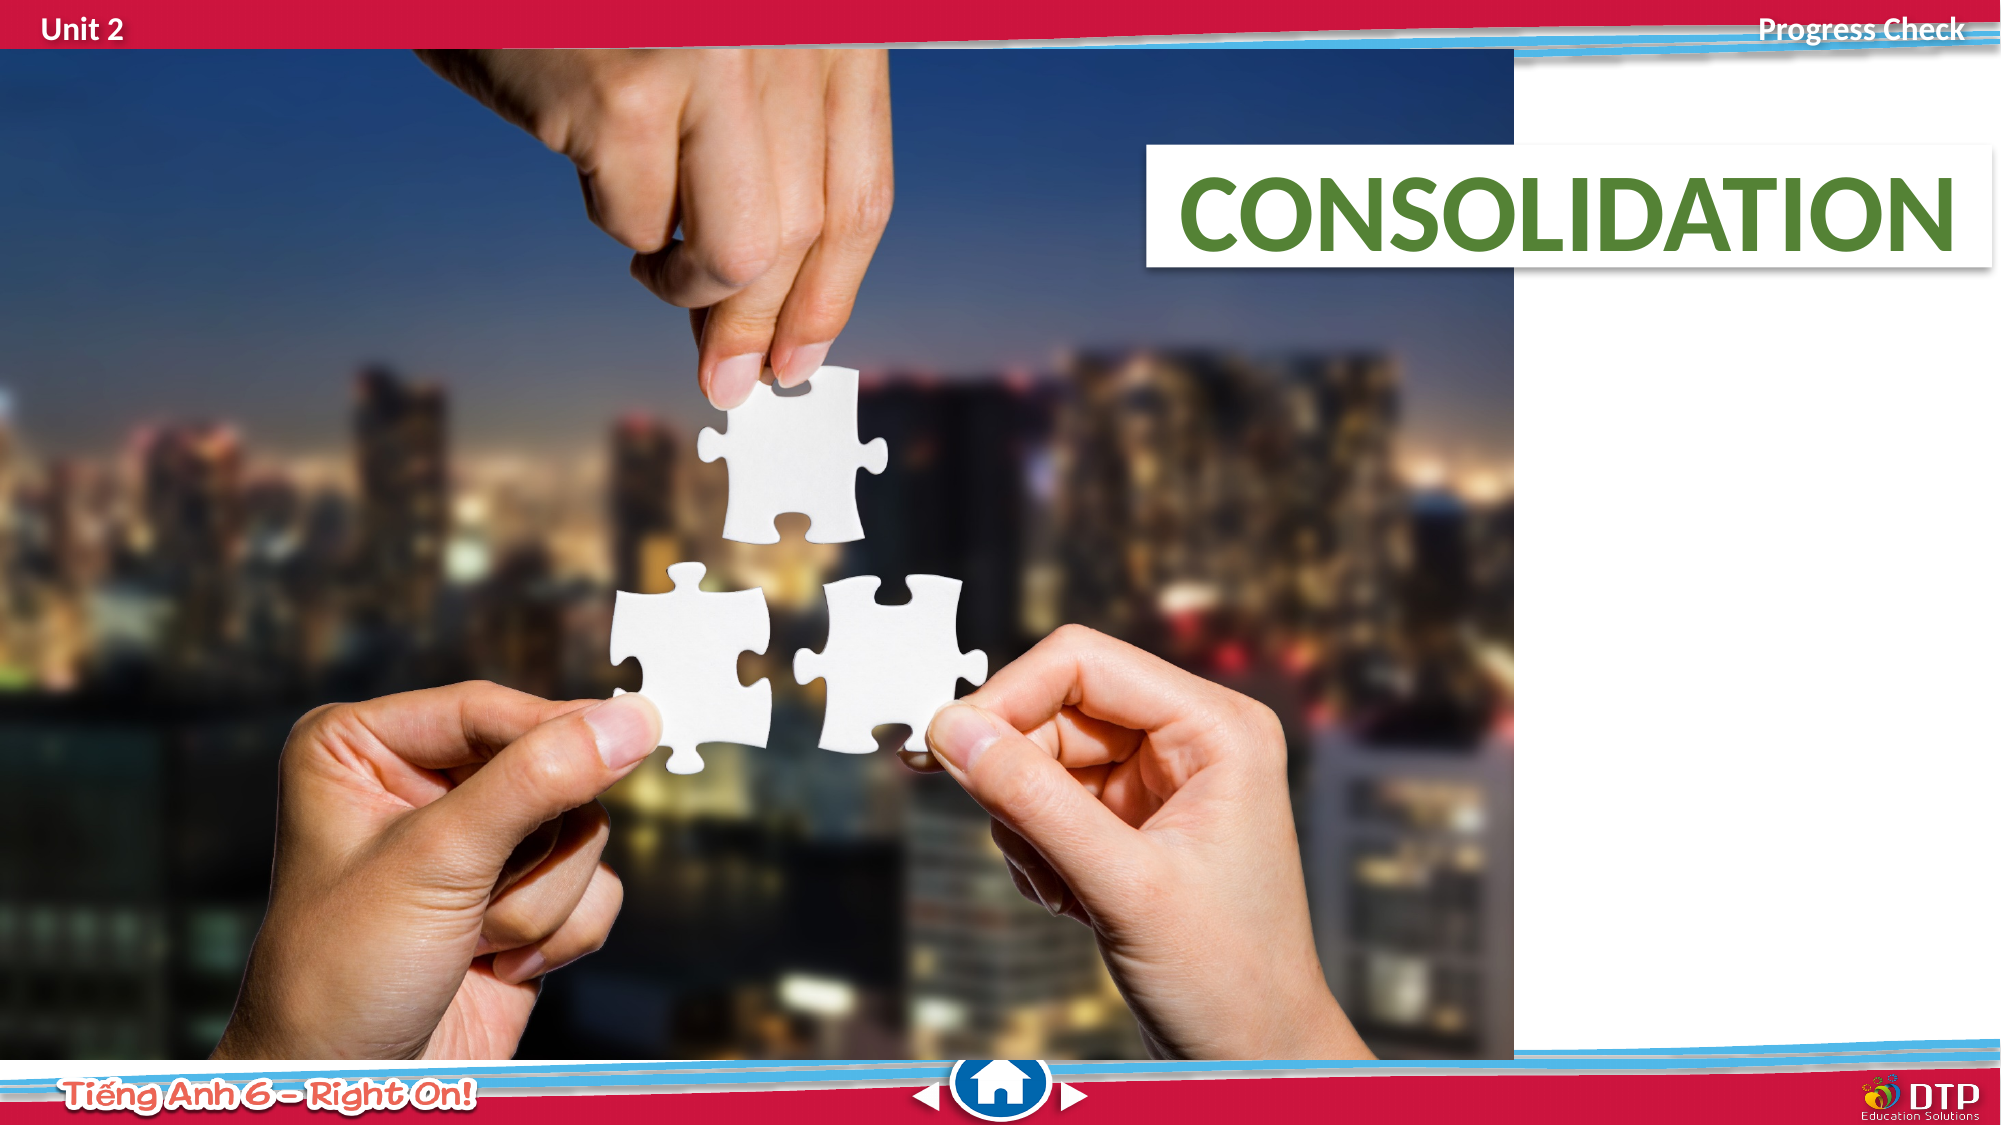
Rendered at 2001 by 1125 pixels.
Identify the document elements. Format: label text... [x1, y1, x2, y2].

text_box CONSOLIDATION [1514, 144, 1993, 268]
picture [0, 0, 2000, 1125]
